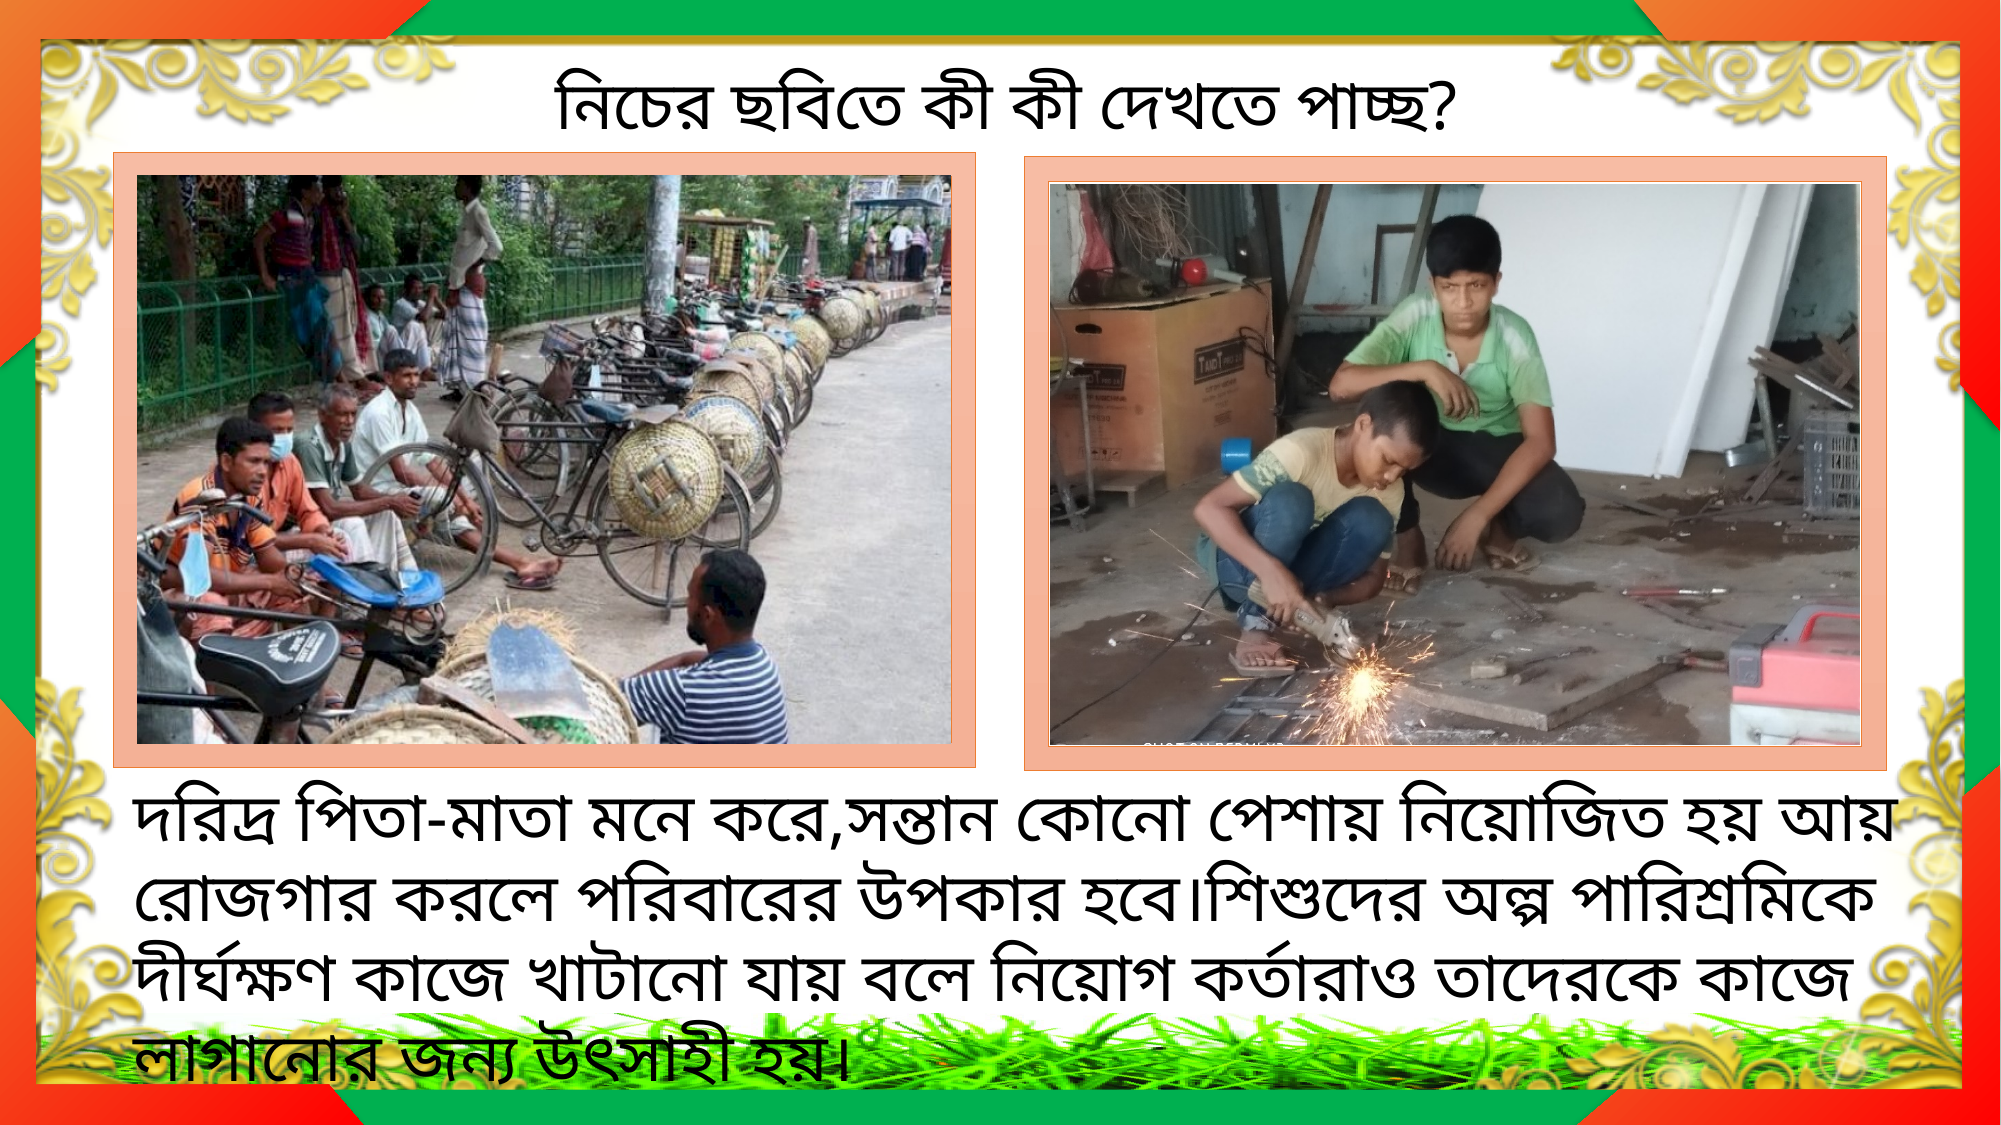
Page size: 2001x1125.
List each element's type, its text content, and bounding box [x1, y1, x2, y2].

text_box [113, 152, 976, 768]
text_box নিচের ছবিতে কী কী দেখতে পাচ্ছ? [427, 55, 1585, 151]
picture [36, 36, 1964, 1089]
text_box দরিদ্র পিতা-মাতা মনে করে,সন্তান কোনো পেশায় নিয়োজিত হয় আয় রোজগার করলে পরিবারের উপকার হবে।শিশুদের অল্প পারিশ্রমিকে দীর্ঘক্ষণ কাজে খাটানো যায় বলে নিয়োগ কর্তারাও তাদেরকে কাজে লাগানোর জন্য উৎসাহী হয়। [118, 767, 1953, 1102]
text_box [1024, 156, 1887, 771]
